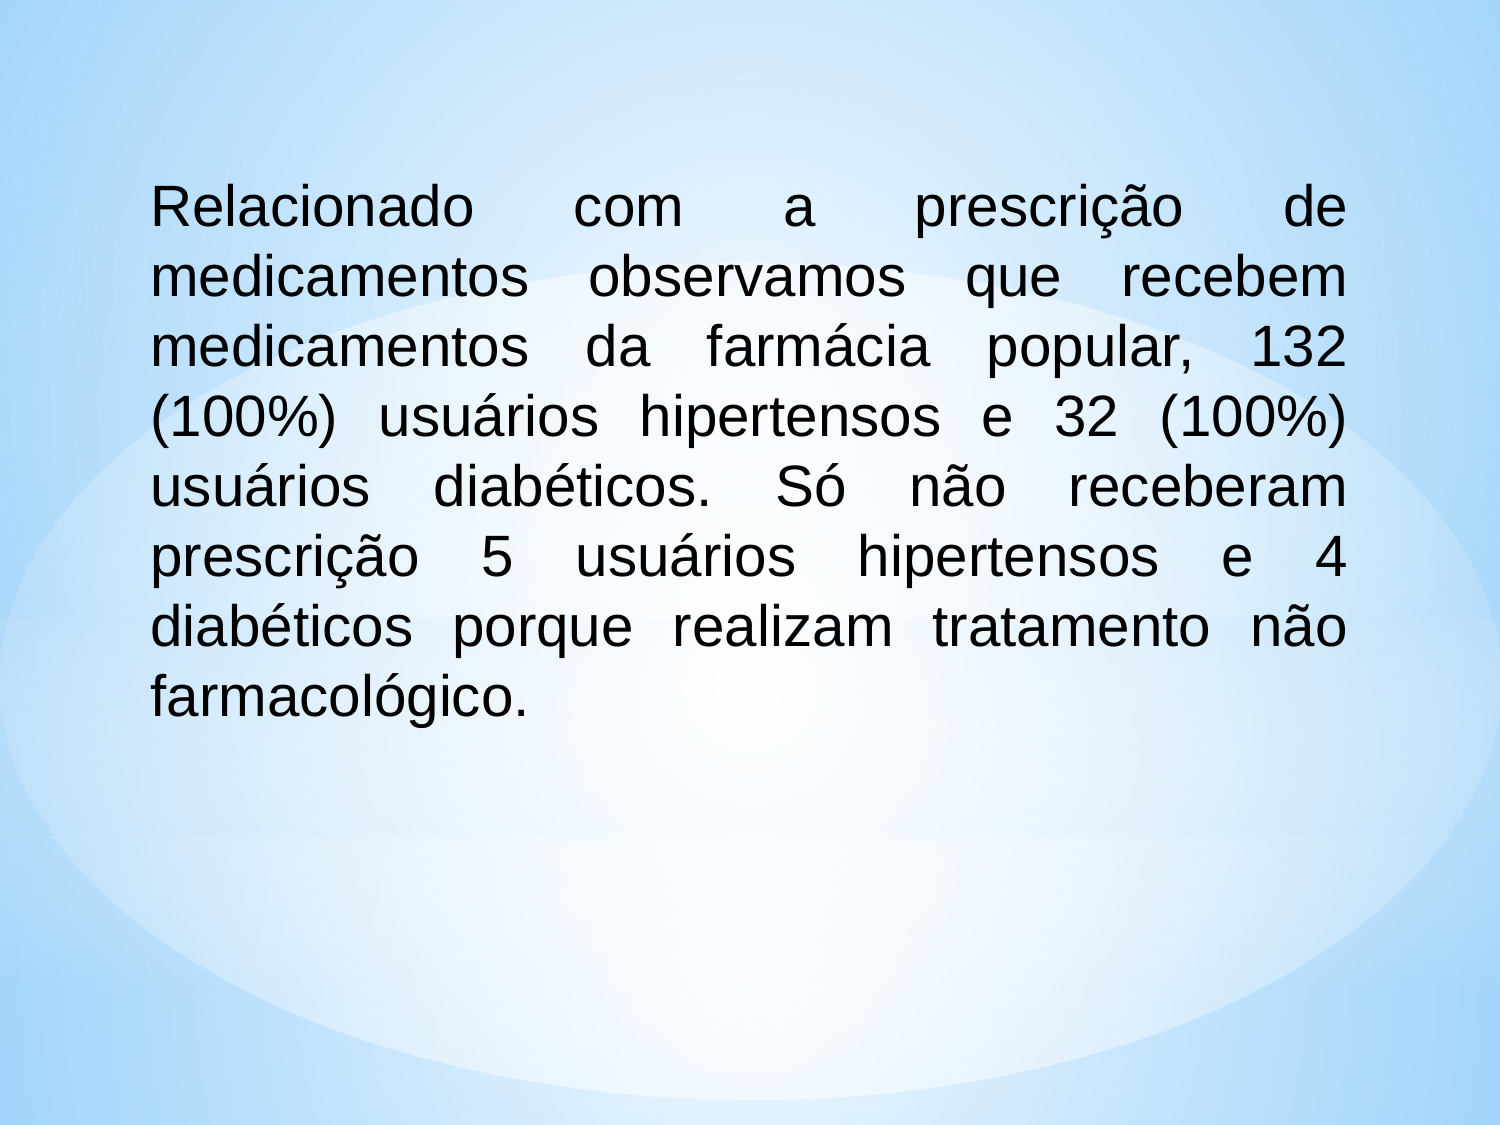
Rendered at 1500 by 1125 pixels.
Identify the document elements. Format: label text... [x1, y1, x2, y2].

text_box Relacionado com a prescrição de medicamentos observamos que recebem medicamentos da farmácia popular, 132 (100%) usuários hipertensos e 32 (100%) usuários diabéticos. Só não receberam prescrição 5 usuários hipertensos e 4 diabéticos porque realizam tratamento não farmacológico. [135, 160, 1365, 736]
